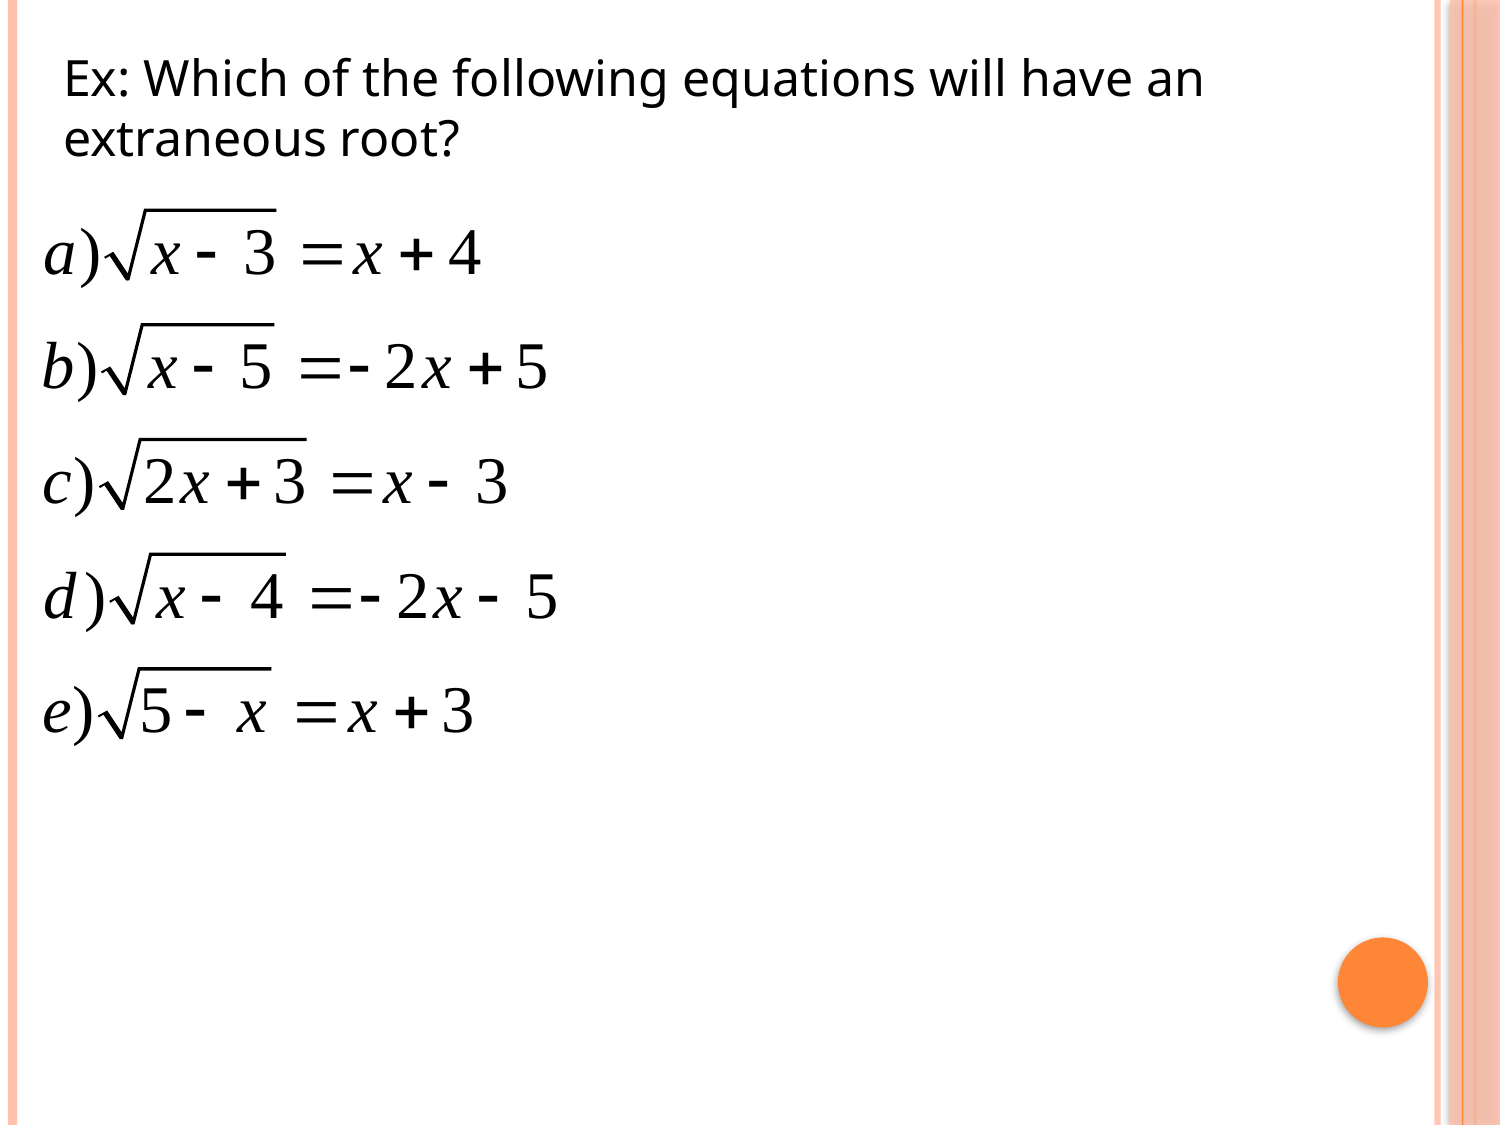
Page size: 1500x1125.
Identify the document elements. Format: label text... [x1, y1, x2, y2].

list Ex: Which of the following equations will have an extraneous root? [48, 39, 1458, 193]
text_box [33, 191, 568, 760]
